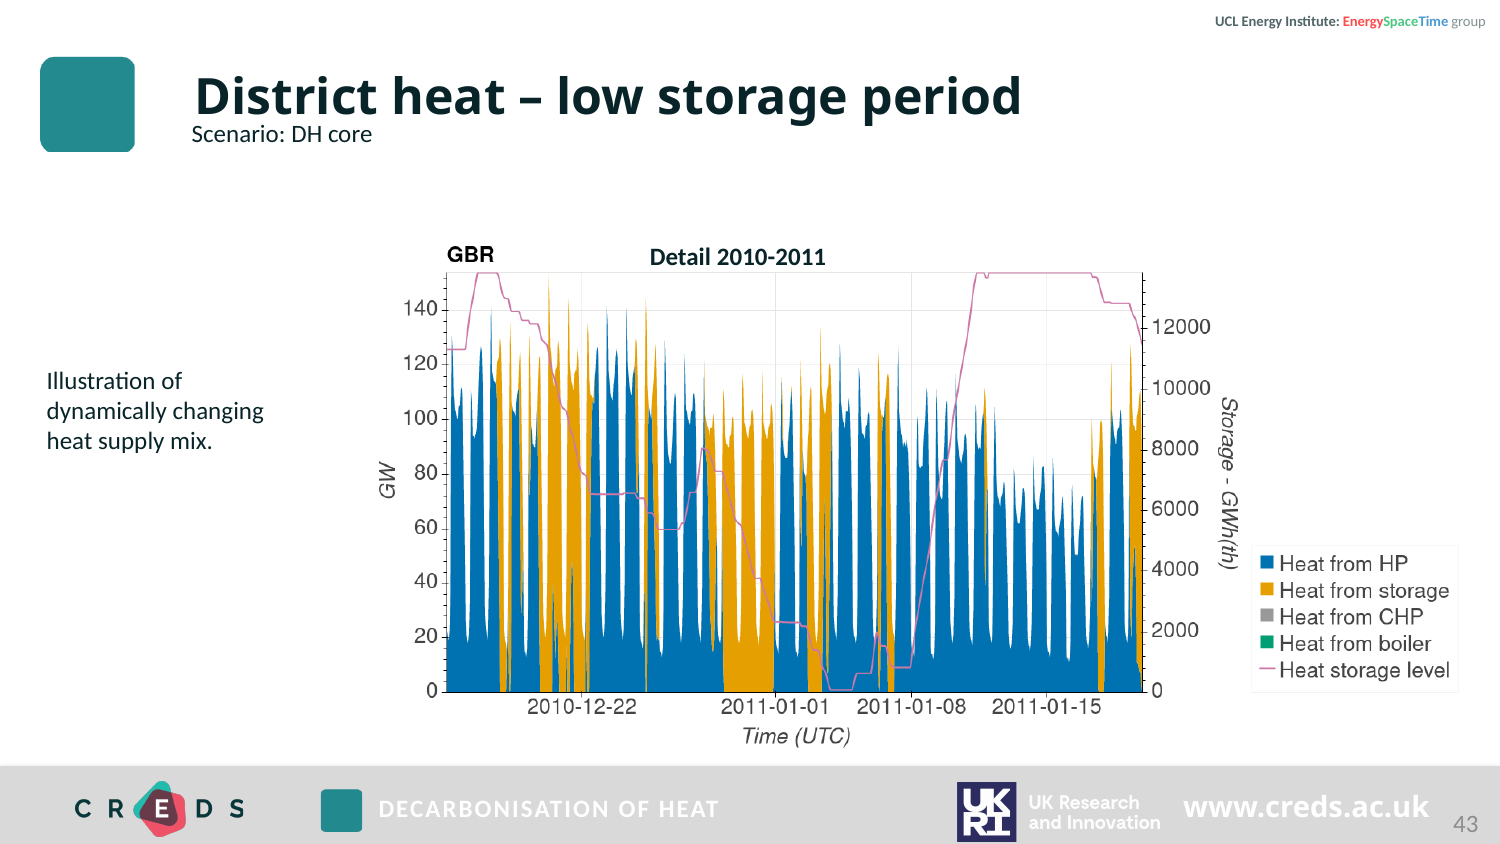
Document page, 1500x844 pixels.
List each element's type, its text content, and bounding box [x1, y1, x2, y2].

title District heat – low storage period [194, 58, 1229, 190]
slide_number 43 [1428, 792, 1494, 844]
text_box Scenario: DH core [176, 109, 712, 155]
text_box Illustration of dynamically changing heat supply mix. [31, 357, 316, 462]
text_box UCL Energy Institute: EnergySpaceTime group [1200, 4, 1500, 49]
picture [368, 233, 1494, 756]
picture [957, 782, 1160, 842]
